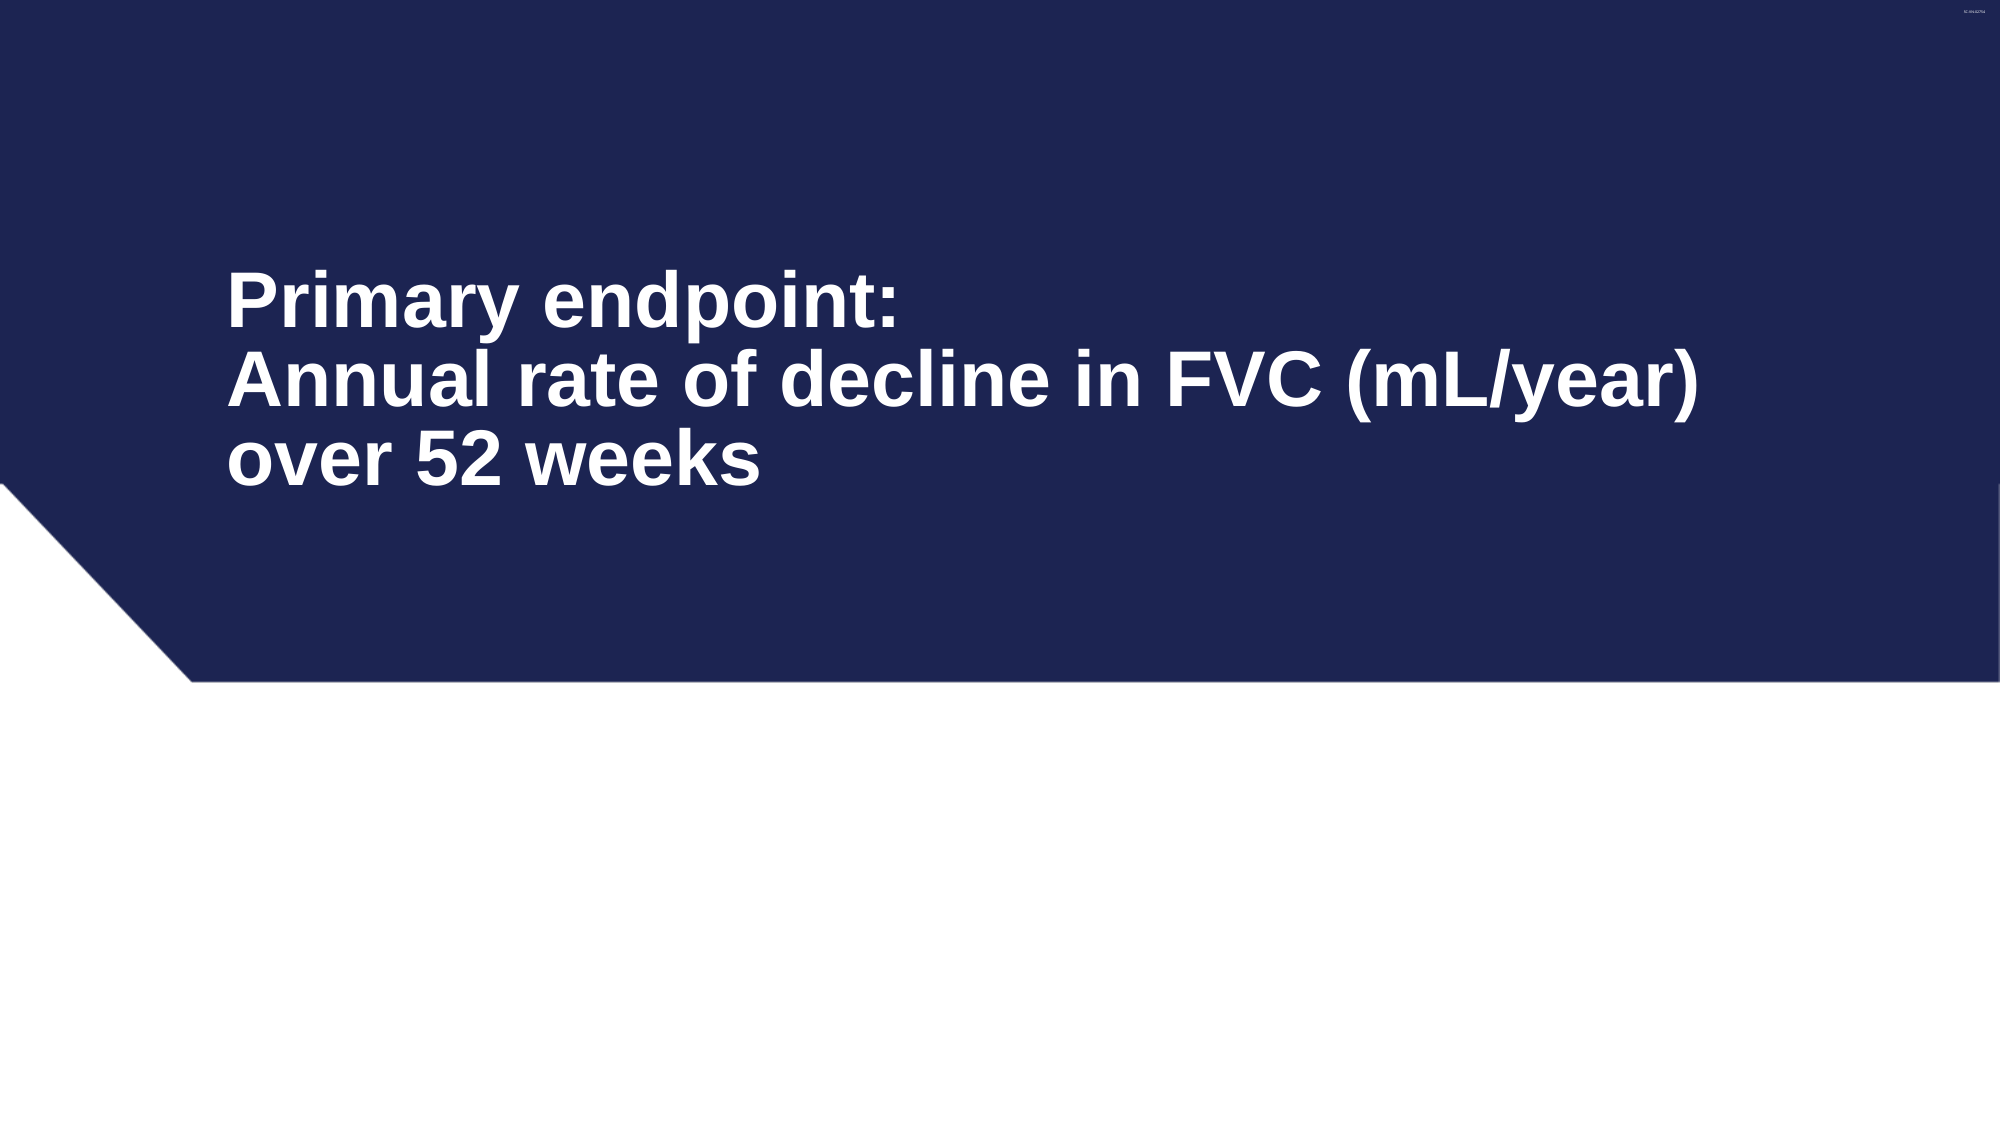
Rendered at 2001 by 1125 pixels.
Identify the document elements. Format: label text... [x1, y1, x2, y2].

title Primary endpoint: Annual rate of decline in FVC (mL/year) over 52 weeks [226, 260, 1850, 502]
picture [0, 0, 2000, 1125]
